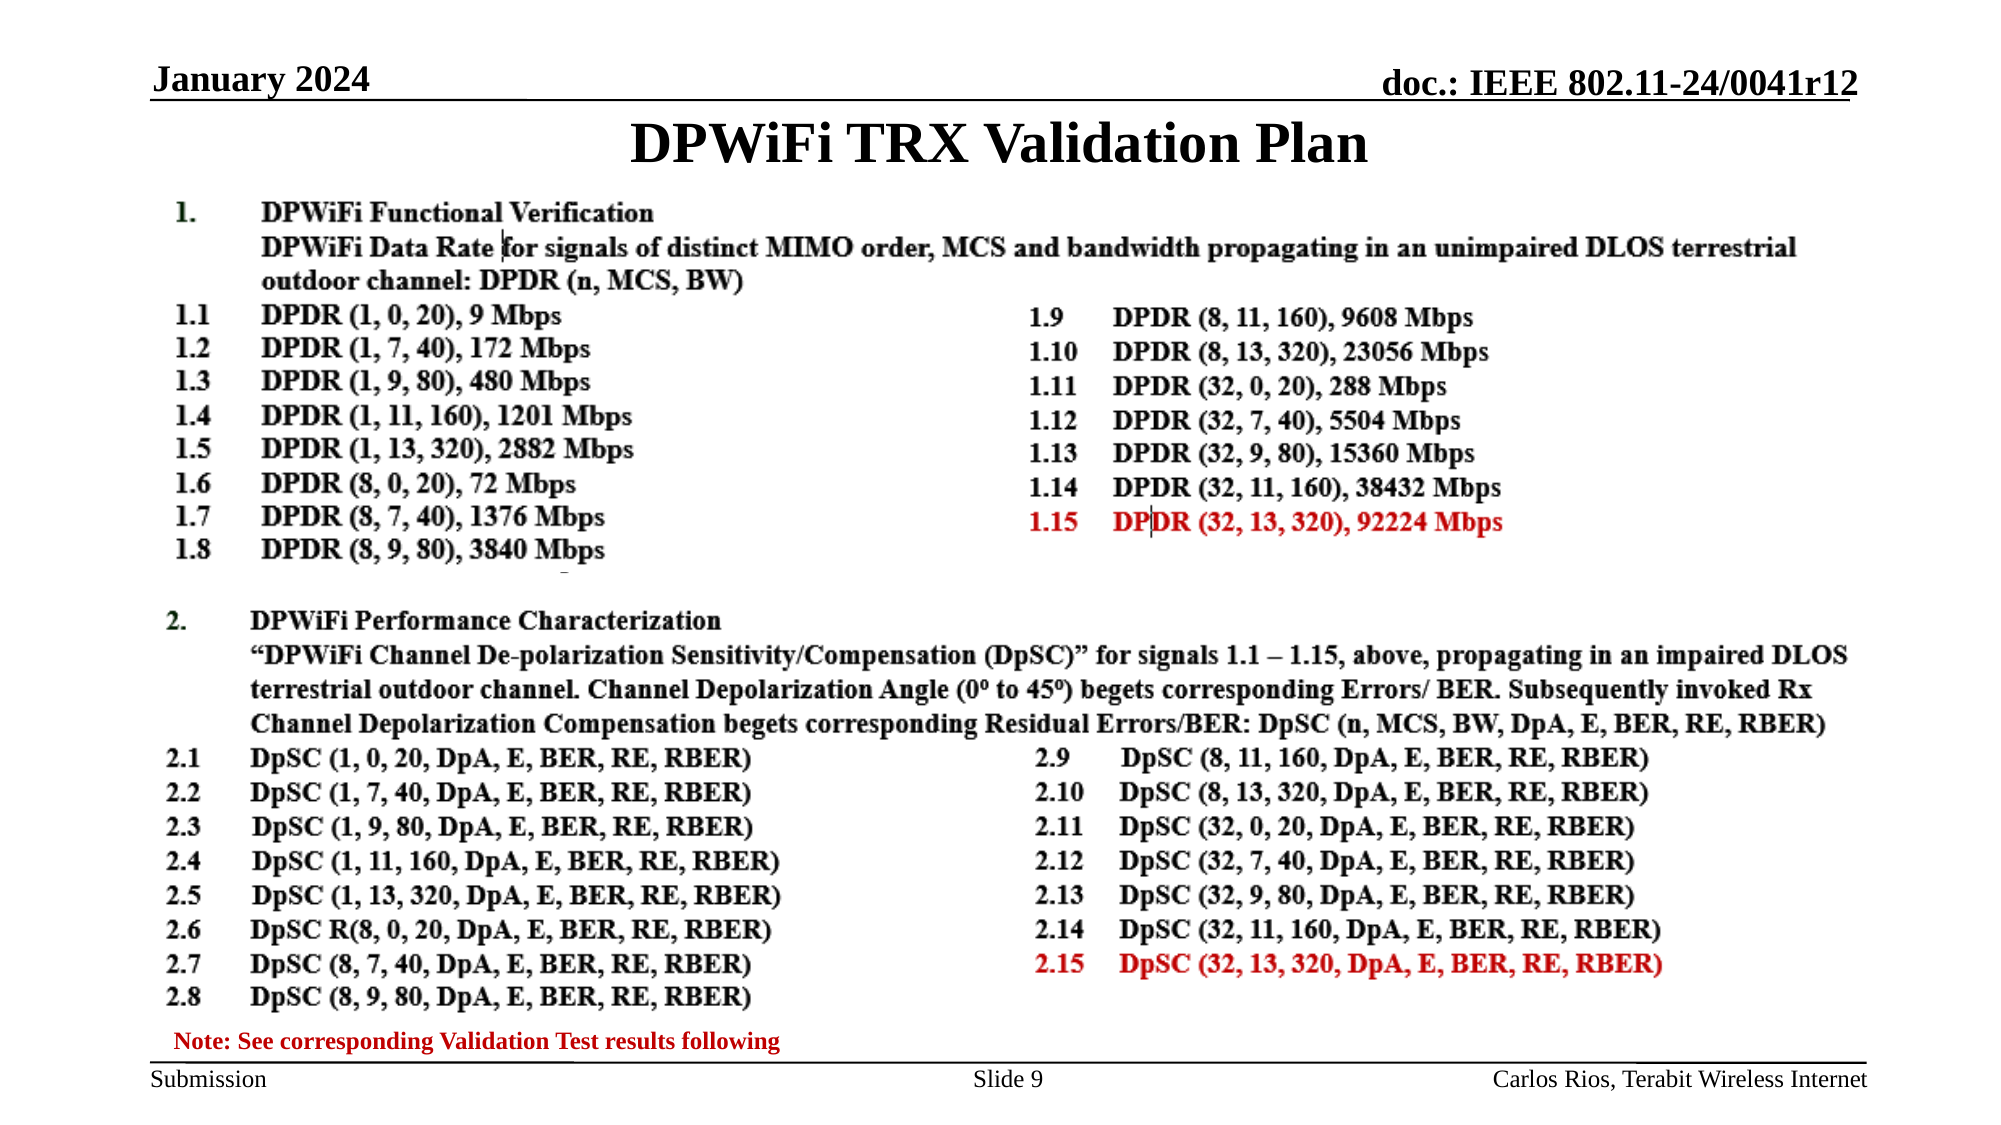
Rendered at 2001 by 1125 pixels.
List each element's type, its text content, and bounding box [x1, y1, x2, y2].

text_box Note: See corresponding Validation Test results following [158, 1026, 1858, 1075]
title DPWiFi TRX Validation Plan [149, 103, 1851, 176]
footer Carlos Rios, Terabit Wireless Internet [1171, 1061, 1869, 1093]
picture [1034, 743, 1667, 986]
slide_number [152, 54, 563, 100]
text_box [168, 193, 1810, 573]
slide_number Slide 9 [950, 1075, 1067, 1123]
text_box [152, 201, 1853, 1018]
